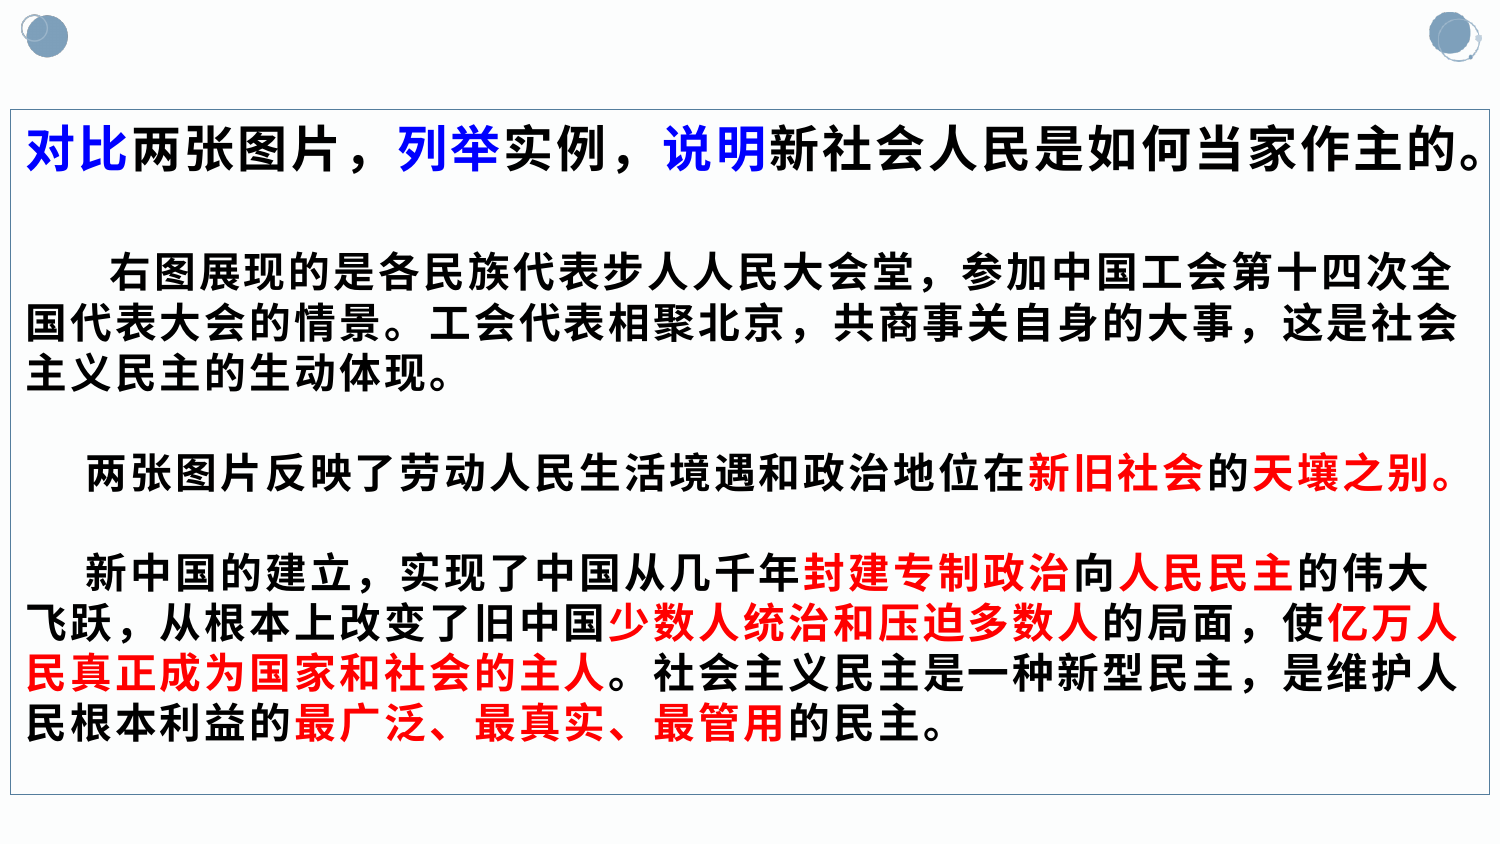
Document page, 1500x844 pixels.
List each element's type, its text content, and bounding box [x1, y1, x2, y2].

picture [0, 0, 89, 73]
list 对比两张图片，列举实例，说明新社会人民是如何当家作主的。 右图展现的是各民族代表步人人民大会堂，参加中国工会第十四次全国代表大会的情景。工会代表相聚北京，共商事关自身的大事，这是社会主义民主的生动体现。 两张图片反映了劳动人民生活境遇和政治地位在新旧社会的天壤之别。 新中国的建立，实现了中国从几千年封建专制政治向人民民主的伟大飞跃，从根本上改变了旧中国少数人统治和压迫多数人的局面，使亿万人民真正成为国家和社会的主人。社会主义民主是一种新型民主，是维护人民根本利益的最广泛、最真实、最管用的民主。 [10, 109, 1490, 795]
picture [1411, 0, 1500, 73]
